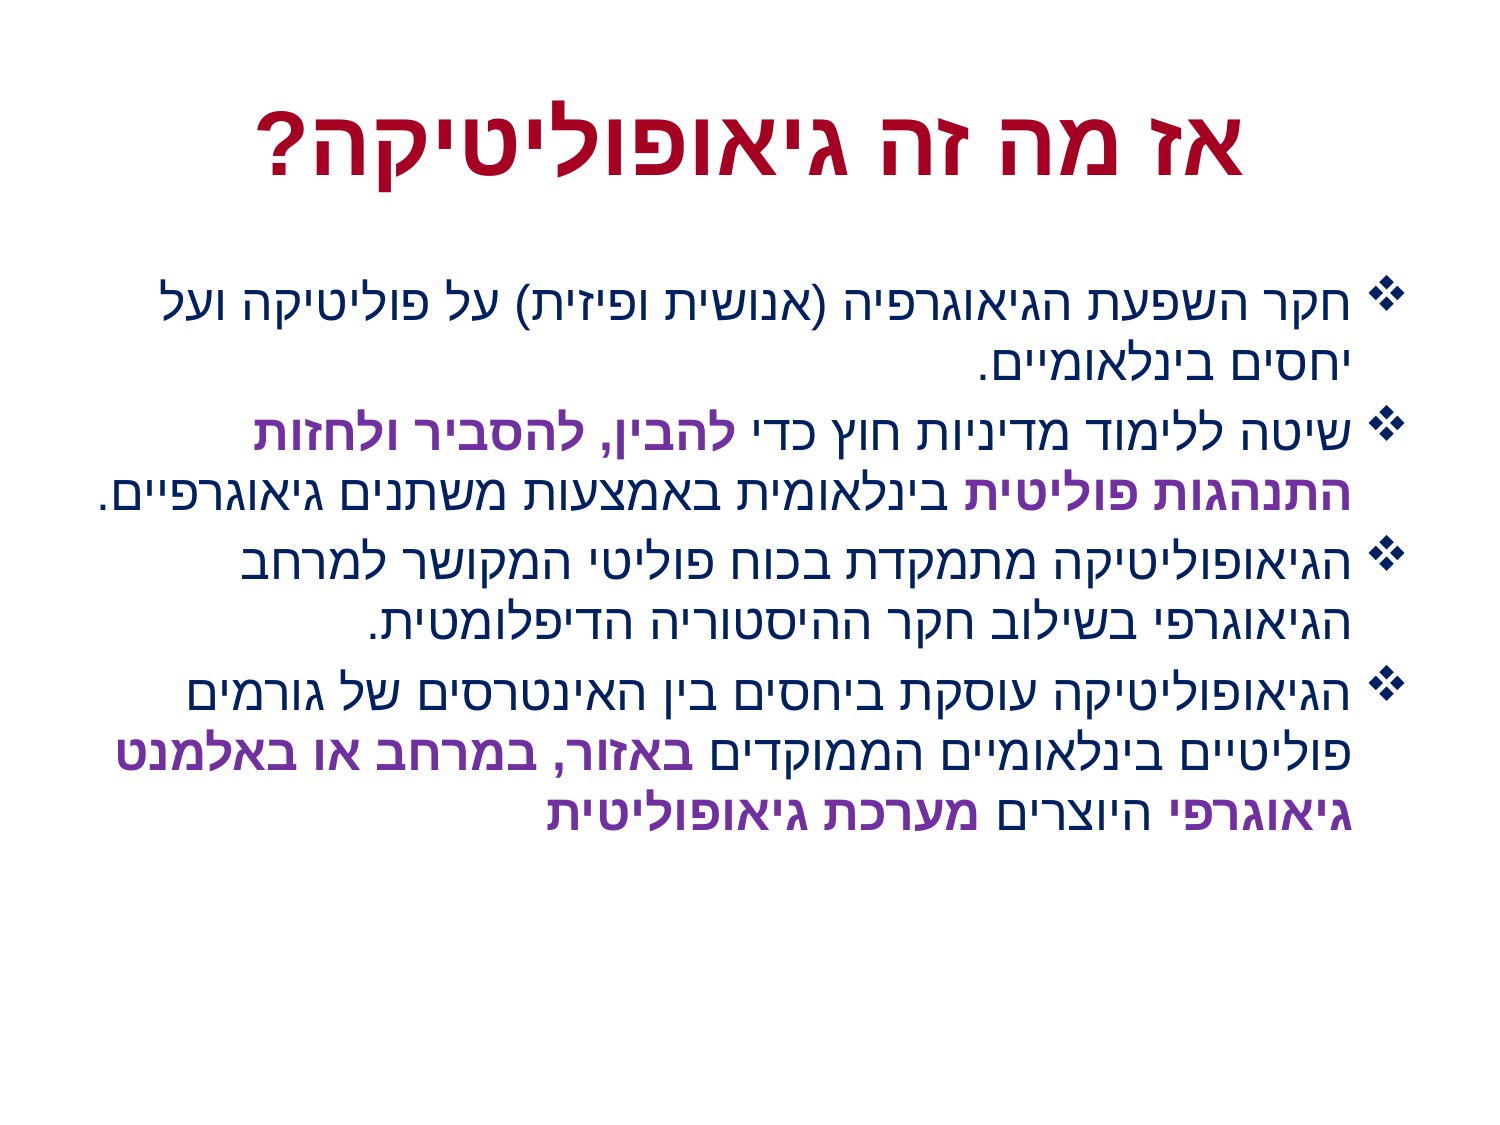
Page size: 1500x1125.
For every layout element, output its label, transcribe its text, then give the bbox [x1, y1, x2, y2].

list חקר השפעת הגיאוגרפיה (אנושית ופיזית) על פוליטיקה ועל יחסים בינלאומיים. שיטה ללימוד מדיניות חוץ כדי להבין, להסביר ולחזות התנהגות פוליטית בינלאומית באמצעות משתנים גיאוגרפיים. הגיאופוליטיקה מתמקדת בכוח פוליטי המקושר למרחב הגיאוגרפי בשילוב חקר ההיסטוריה הדיפלומטית. הגיאופוליטיקה עוסקת ביחסים בין האינטרסים של גורמים פוליטיים בינלאומיים הממוקדים באזור, במרחב או באלמנט גיאוגרפי היוצרים מערכת גיאופוליטית [75, 262, 1425, 1005]
title אז מה זה גיאופוליטיקה? [75, 45, 1425, 233]
